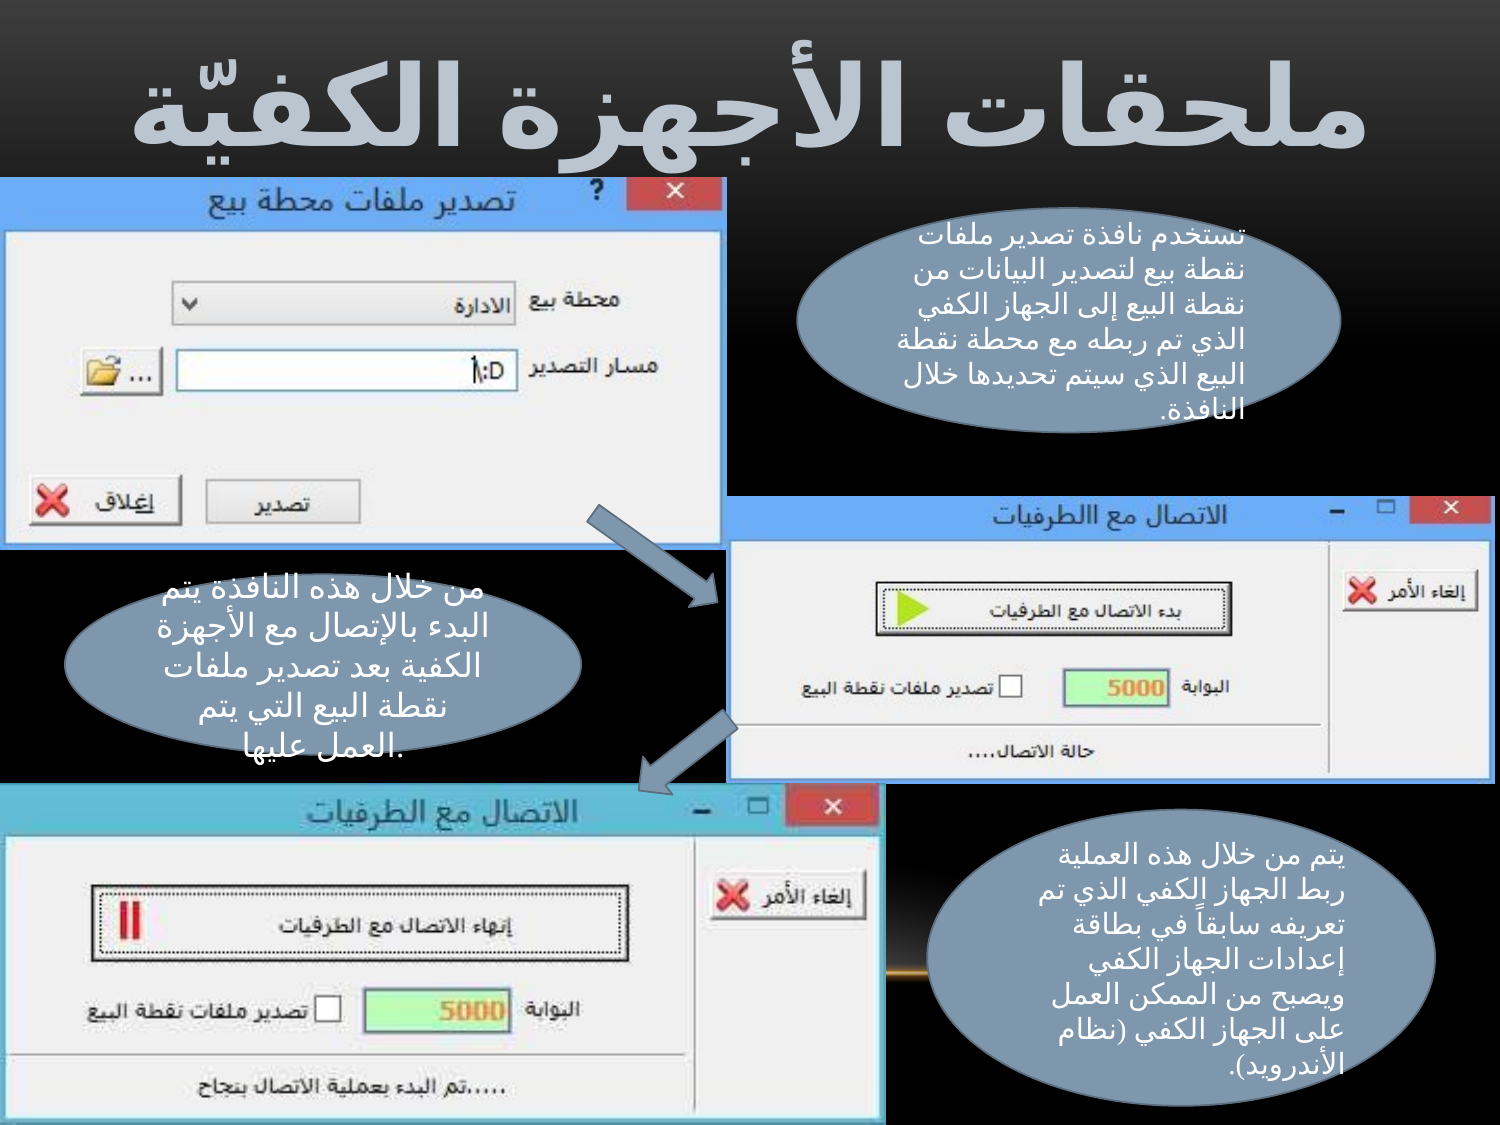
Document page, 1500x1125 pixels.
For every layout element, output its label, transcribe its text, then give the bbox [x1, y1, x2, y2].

picture [0, 0, 1500, 1125]
text_box تستخدم نافذة تصدير ملفات نقطة بيع لتصدير البيانات من نقطة البيع إلى الجهاز الكفي الذي تم ربطه مع محطة نقطة البيع الذي سيتم تحديدها خلال النافذة. [796, 207, 1342, 434]
text_box ملحقات الأجهزة الكفيّة [112, 26, 1390, 176]
text_box [638, 710, 720, 782]
text_box من خلال هذه النافذة يتم البدء بالإتصال مع الأجهزة الكفية بعد تصدير ملفات نقطة البيع التي يتم العمل عليها. [64, 573, 582, 756]
text_box [641, 562, 719, 608]
text_box يتم من خلال هذه العملية ربط الجهاز الكفي الذي تم تعريفه سابقاً في بطاقة إعدادات الجهاز الكفي ويصبح من الممكن العمل على الجهاز الكفي (نظام الأندرويد). [926, 808, 1436, 1107]
